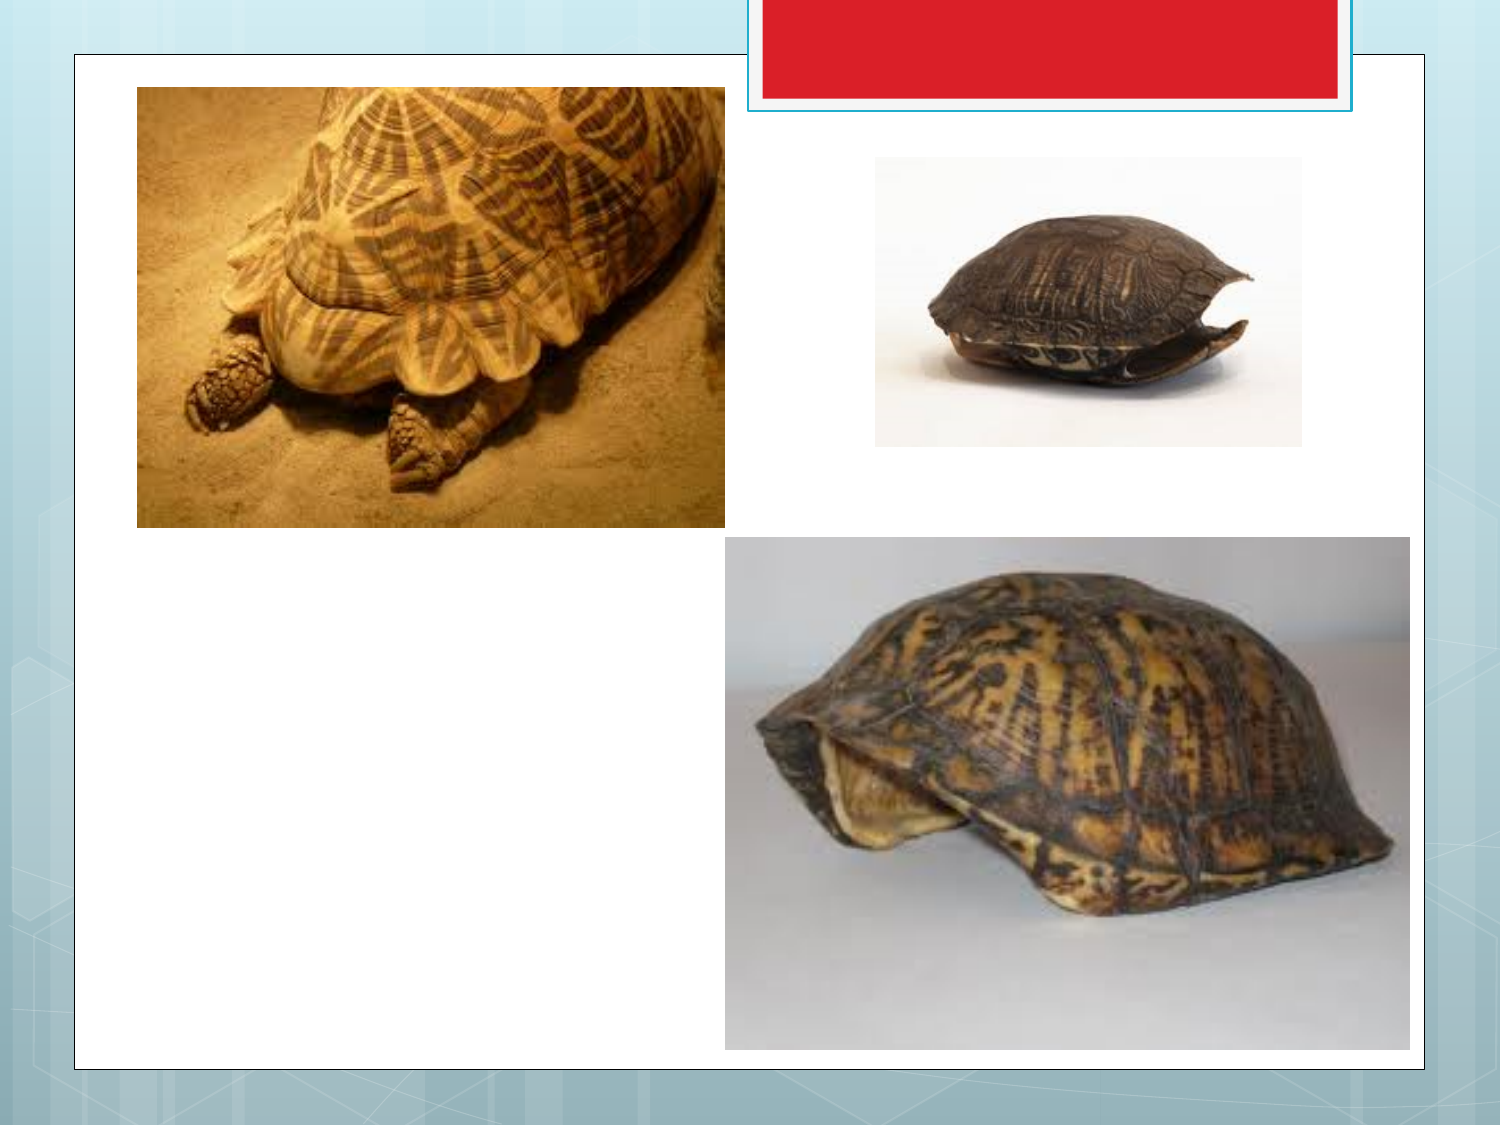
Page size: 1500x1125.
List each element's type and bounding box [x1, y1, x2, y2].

picture [874, 157, 1302, 448]
picture [137, 87, 726, 528]
list [724, 537, 1410, 1051]
